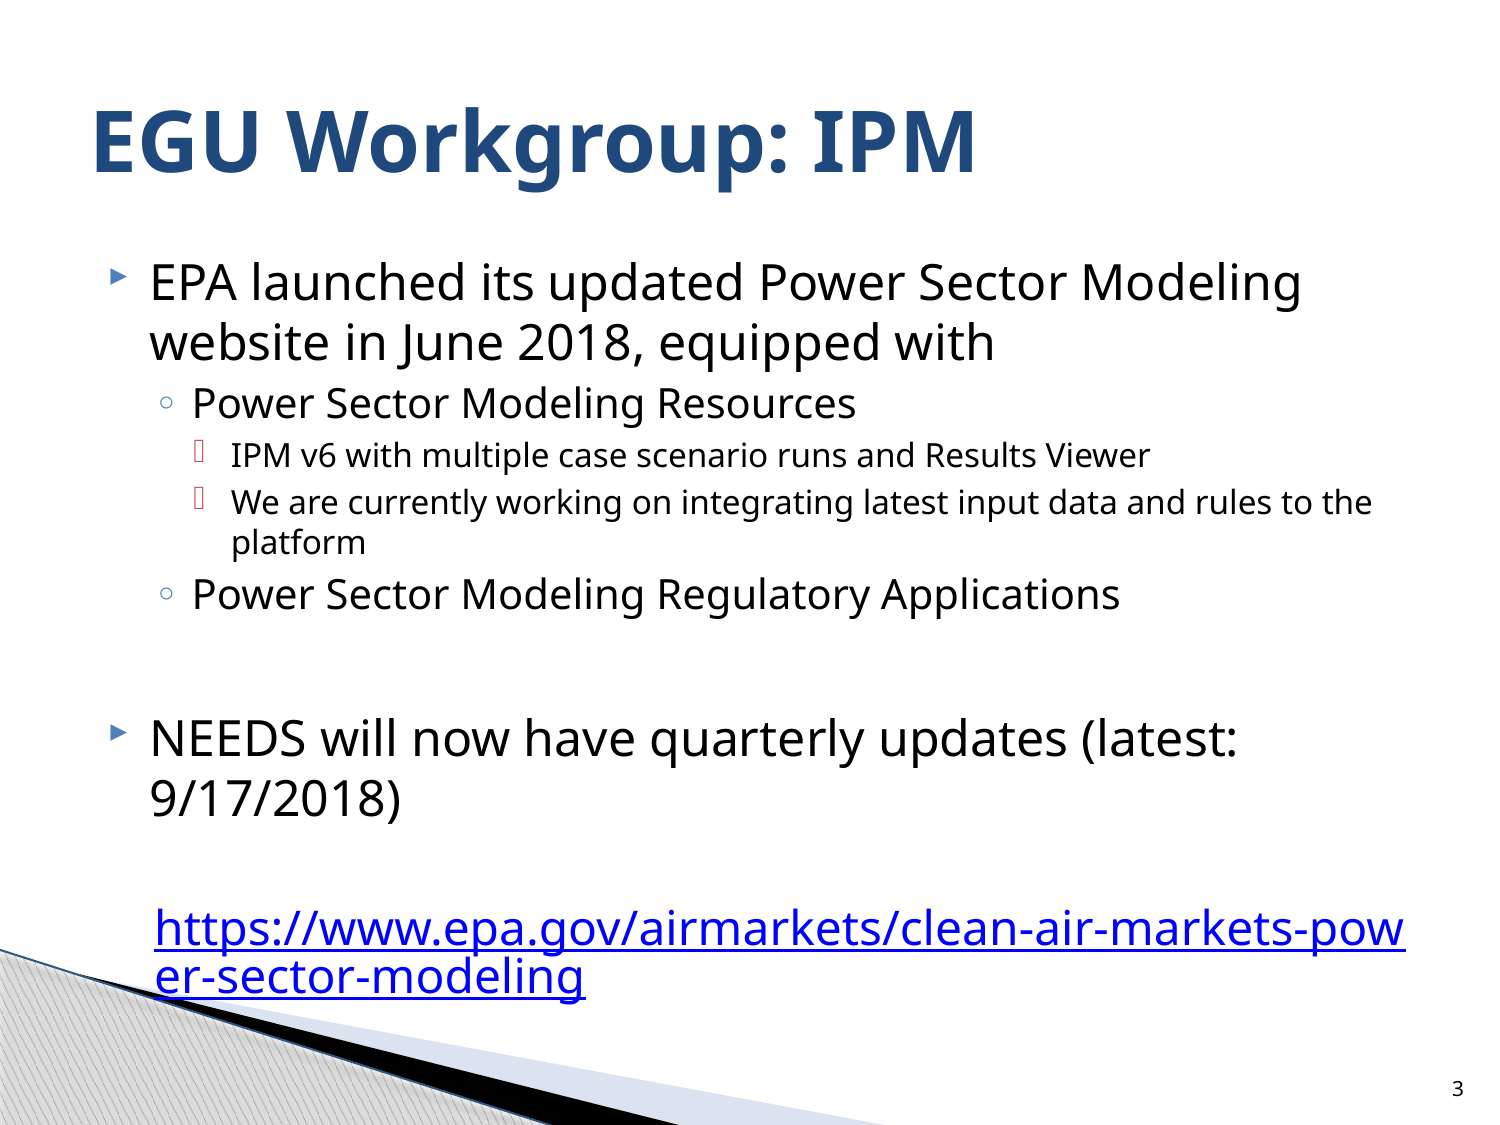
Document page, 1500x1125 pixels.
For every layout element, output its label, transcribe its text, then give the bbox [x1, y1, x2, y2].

title EGU Workgroup: IPM [75, 45, 1425, 233]
list EPA launched its updated Power Sector Modeling website in June 2018, equipped with Power Sector Modeling Resources IPM v6 with multiple case scenario runs and Results Viewer We are currently working on integrating latest input data and rules to the platform Power Sector Modeling Regulatory Applications NEEDS will now have quarterly updates (latest: 9/17/2018) https://www.epa.gov/airmarkets/clean-air-markets-power-sector-modeling [75, 243, 1425, 986]
slide_number 3 [1418, 1051, 1479, 1112]
